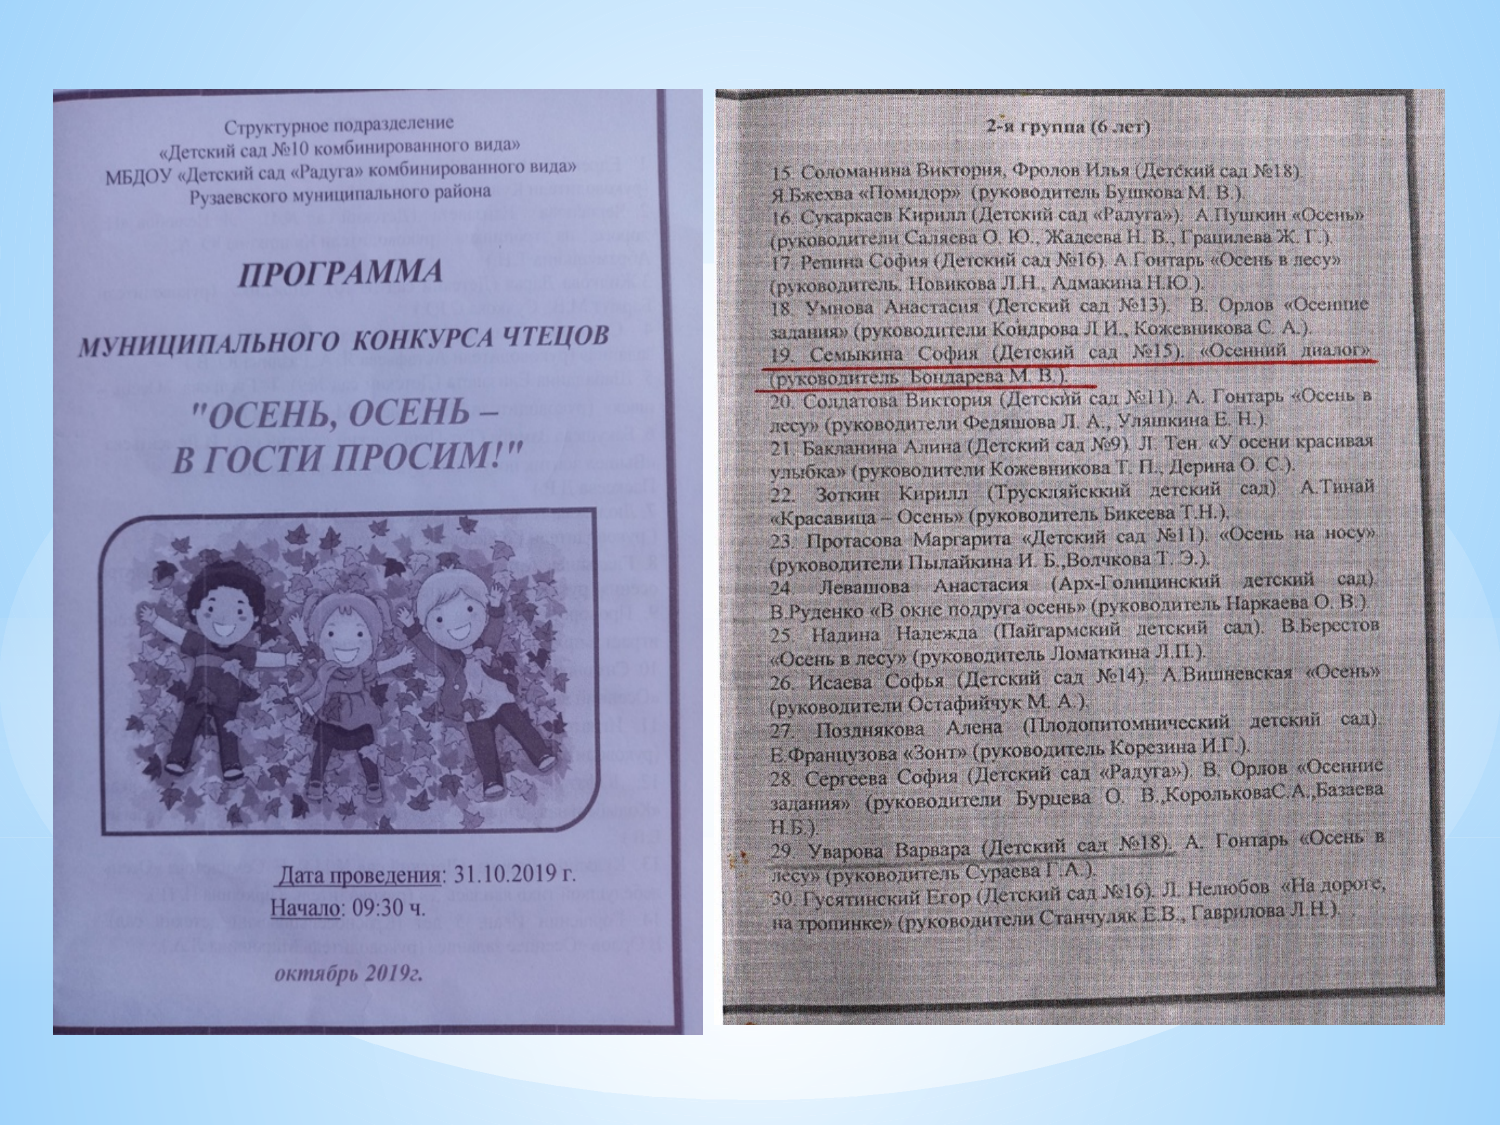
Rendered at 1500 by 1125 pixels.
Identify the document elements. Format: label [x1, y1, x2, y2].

picture [52, 89, 703, 1036]
picture [714, 89, 1445, 1026]
